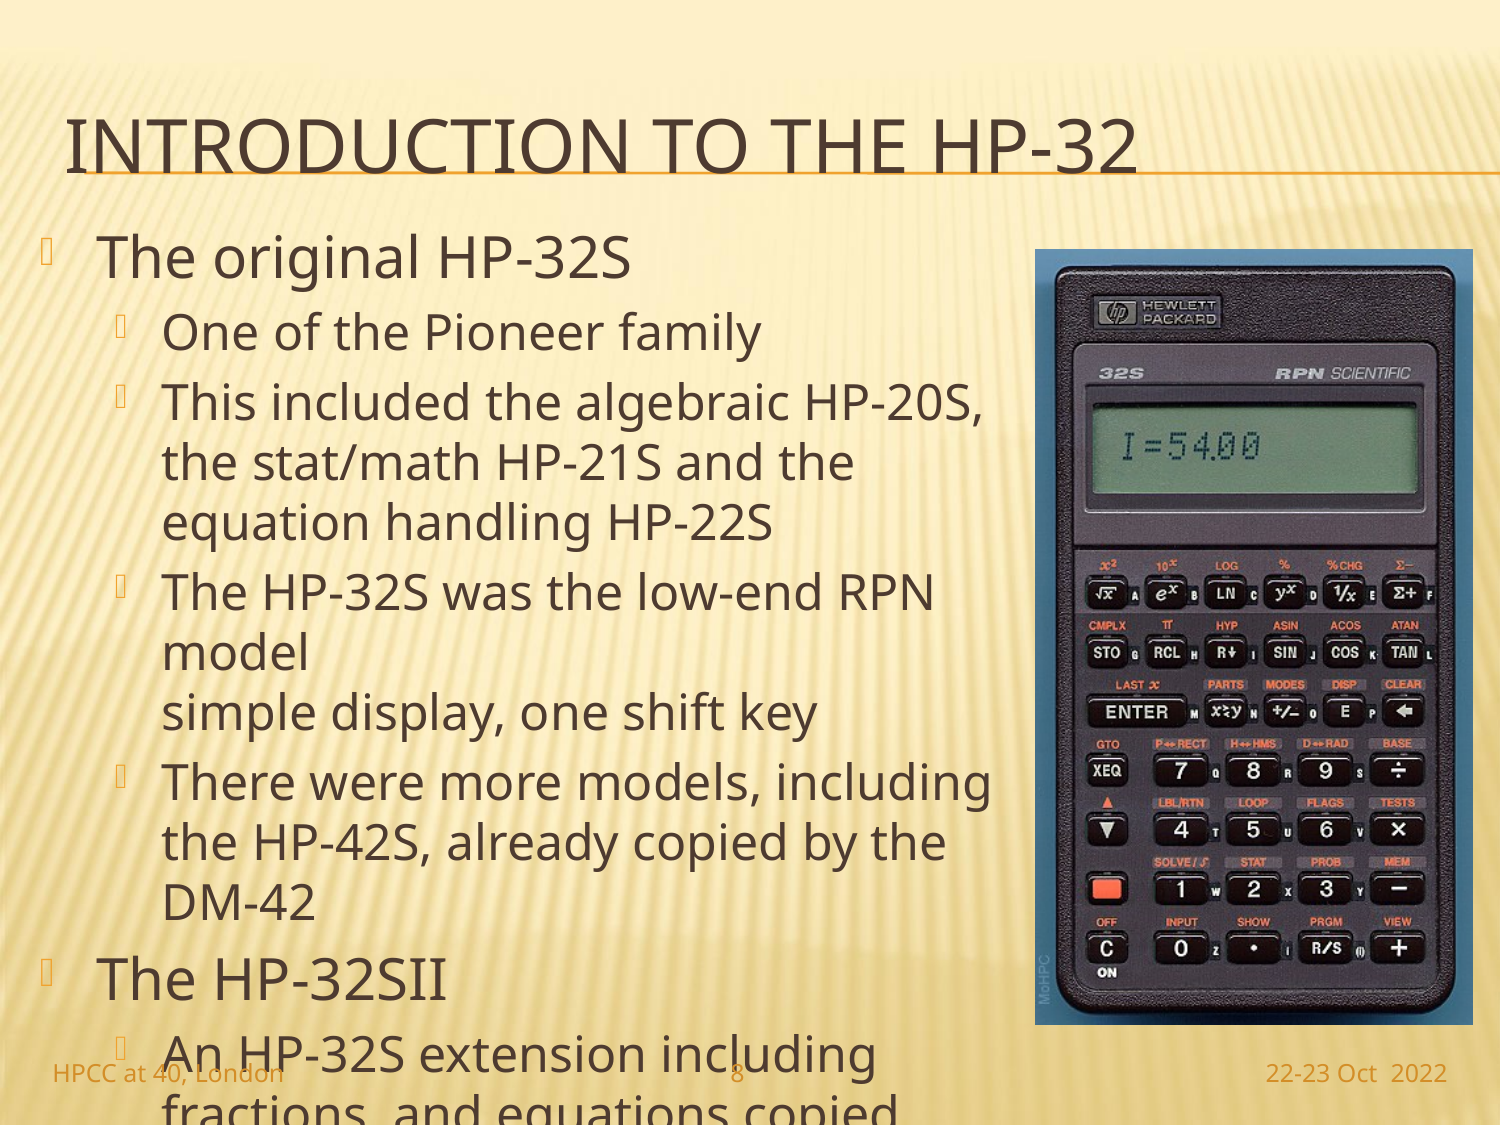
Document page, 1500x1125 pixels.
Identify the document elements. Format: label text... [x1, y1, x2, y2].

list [1035, 249, 1474, 1026]
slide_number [1050, 1050, 1463, 1098]
picture [116, 1038, 123, 1050]
picture [0, 0, 1500, 1125]
slide_number 8 [675, 1050, 800, 1091]
title Introduction to the HP-32 [49, 75, 1475, 213]
list The original HP-32S One of the Pioneer family This included the algebraic HP-20S, the stat/math HP-21S and the equation handling HP-22S The HP-32S was the low-end RPN model simple display, one shift key There were more models, including the HP-42S, already copied by the DM-42 The HP-32SII An HP-32S extension including fractions, and equations copied from the HP-22S [24, 213, 1038, 1038]
footer HPCC at 40, London [37, 1050, 588, 1098]
